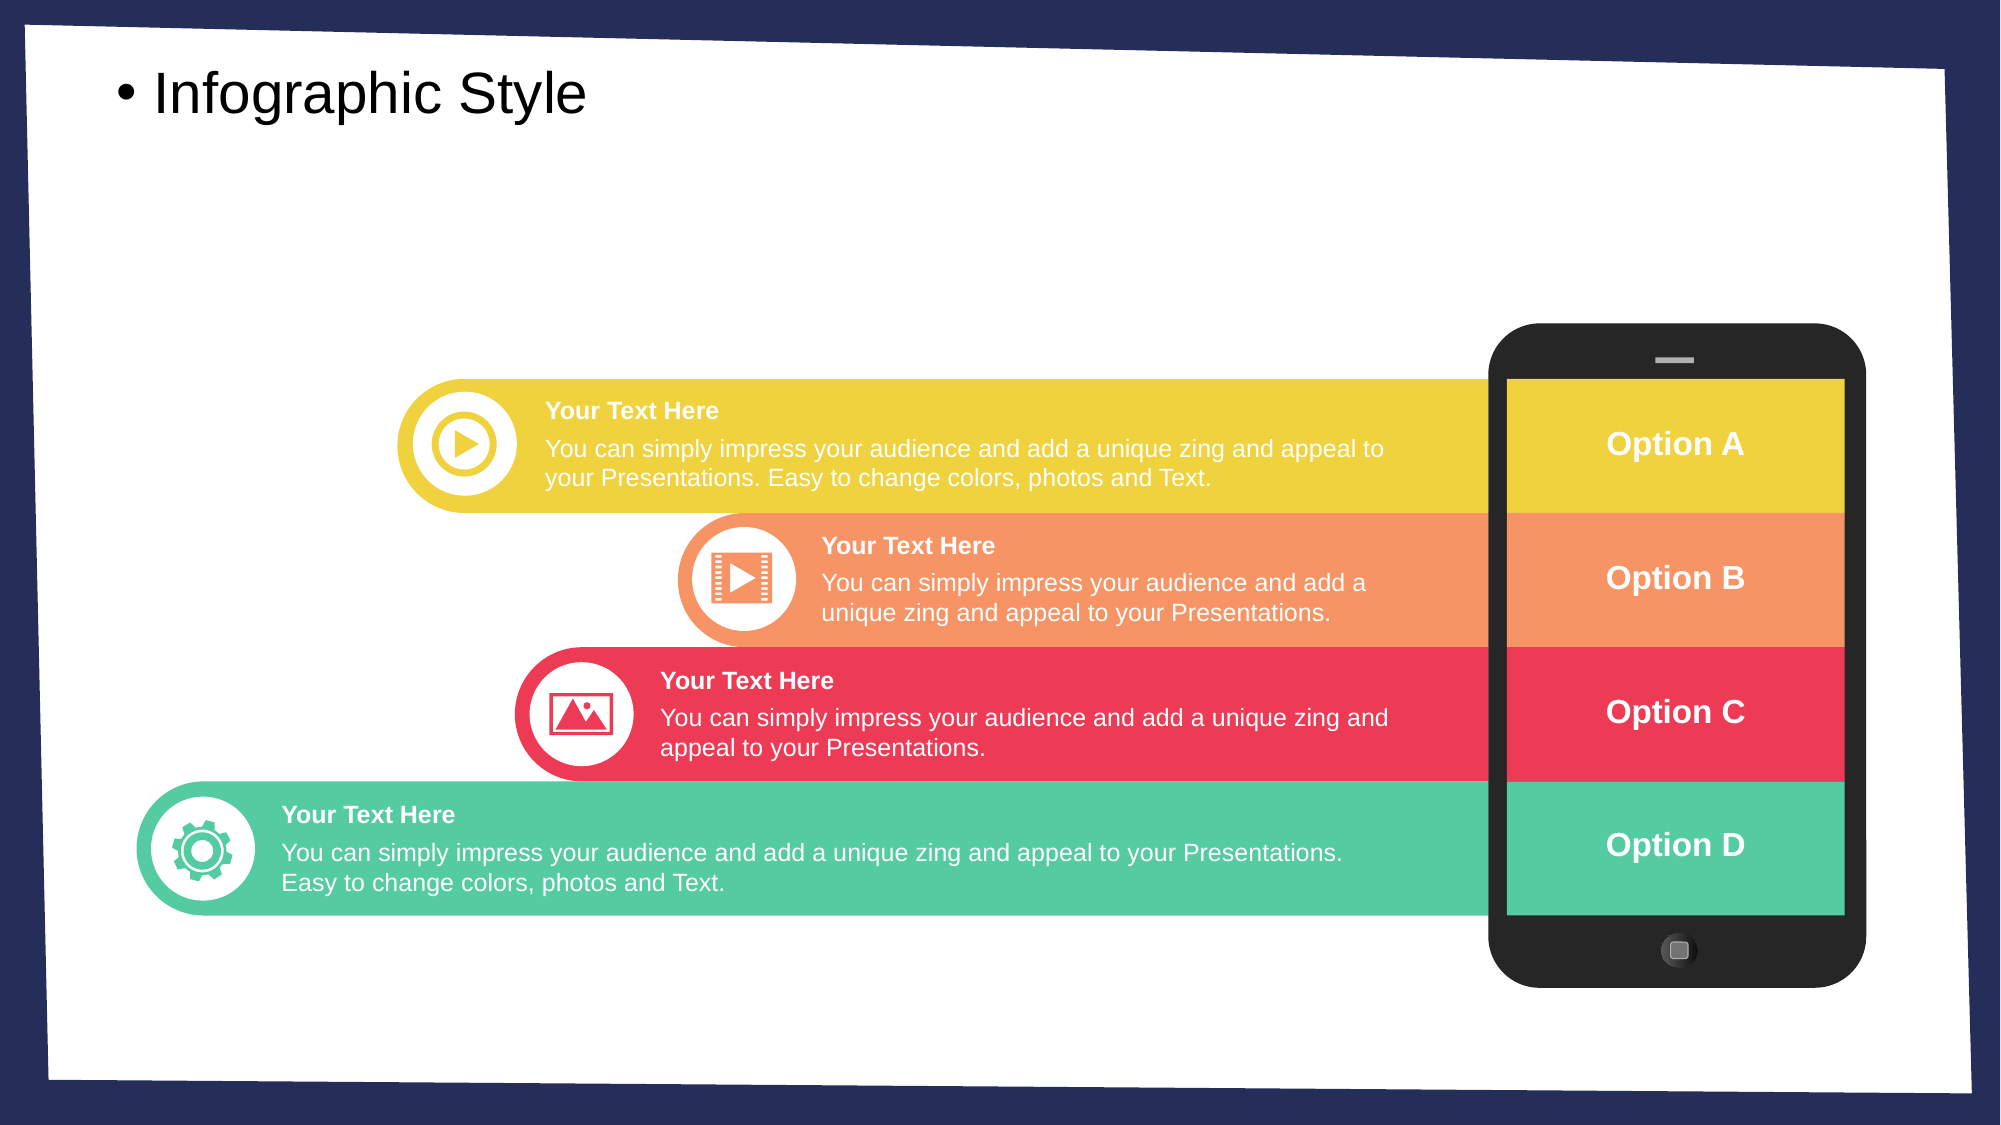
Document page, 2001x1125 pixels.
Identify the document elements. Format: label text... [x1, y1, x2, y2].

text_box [645, 656, 1407, 771]
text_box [530, 386, 1412, 501]
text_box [136, 378, 1488, 916]
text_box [266, 791, 1407, 906]
list Infographic Style [101, 55, 2000, 175]
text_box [1506, 378, 1845, 916]
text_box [806, 521, 1407, 636]
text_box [1488, 323, 1867, 988]
